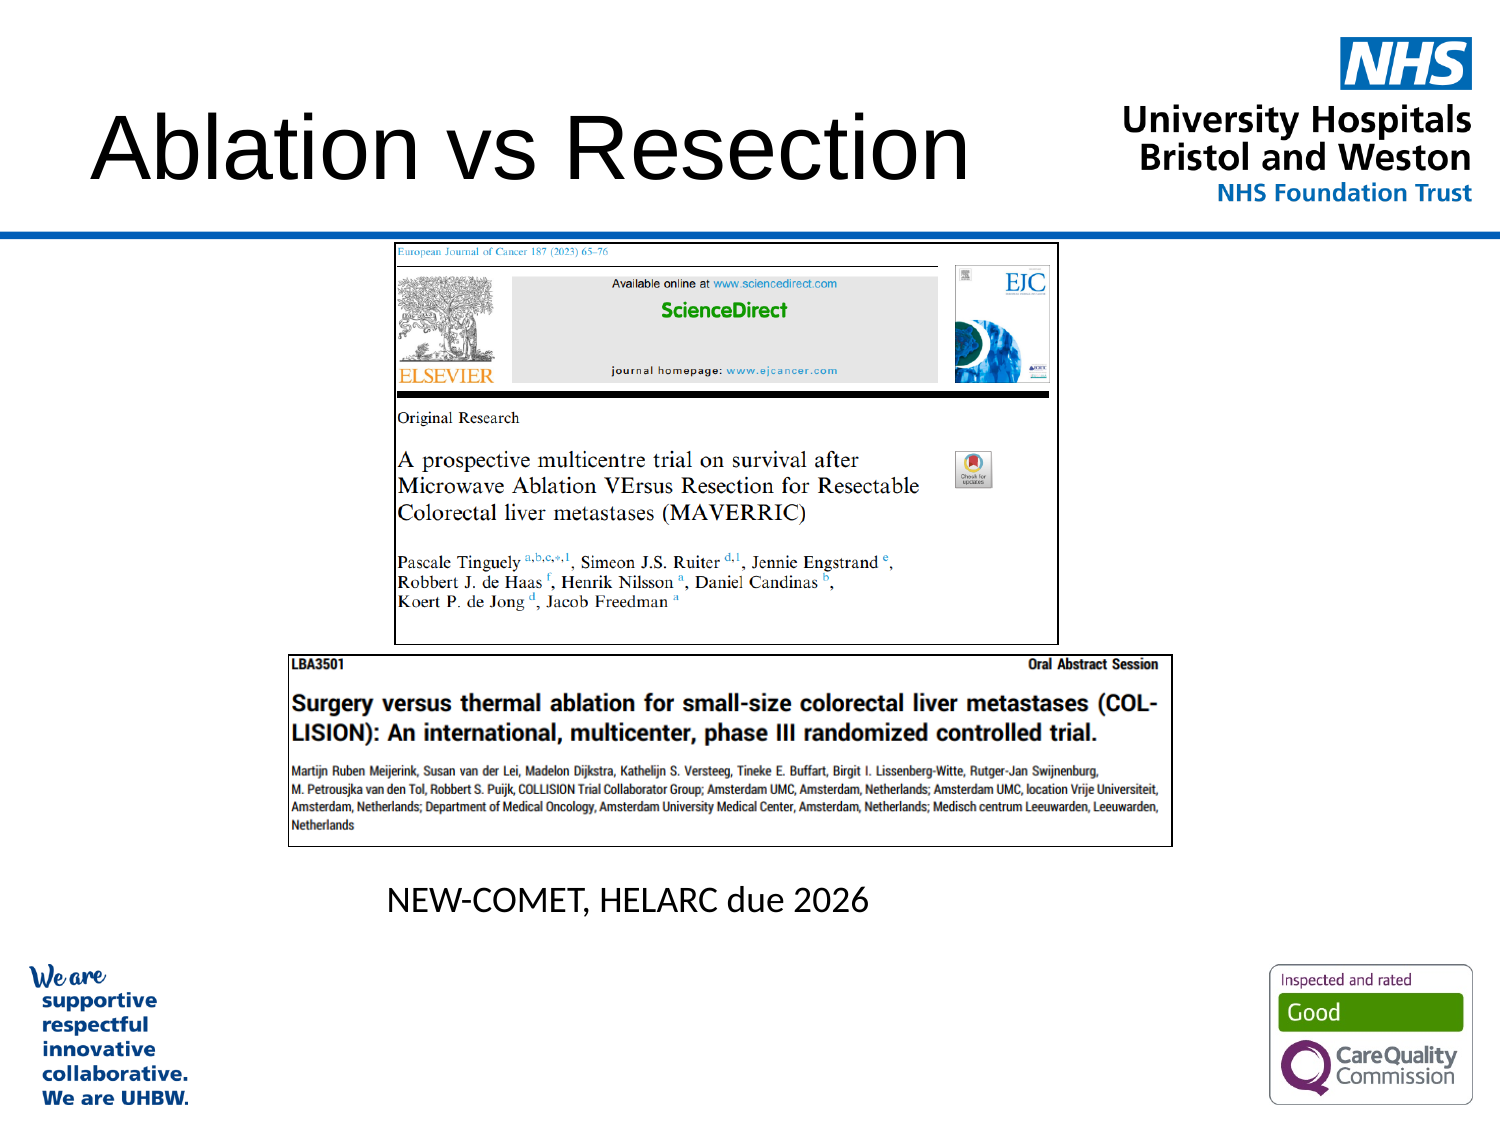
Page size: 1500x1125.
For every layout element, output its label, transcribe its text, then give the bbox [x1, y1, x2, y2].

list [395, 243, 1058, 645]
picture [29, 964, 188, 1105]
picture [289, 655, 1172, 847]
text_box NEW-COMET, HELARC due 2026 [371, 868, 1046, 928]
picture [971, 240, 1495, 307]
title Ablation vs Resection [75, 90, 1117, 197]
picture [971, 0, 1495, 231]
picture [1269, 964, 1473, 1105]
